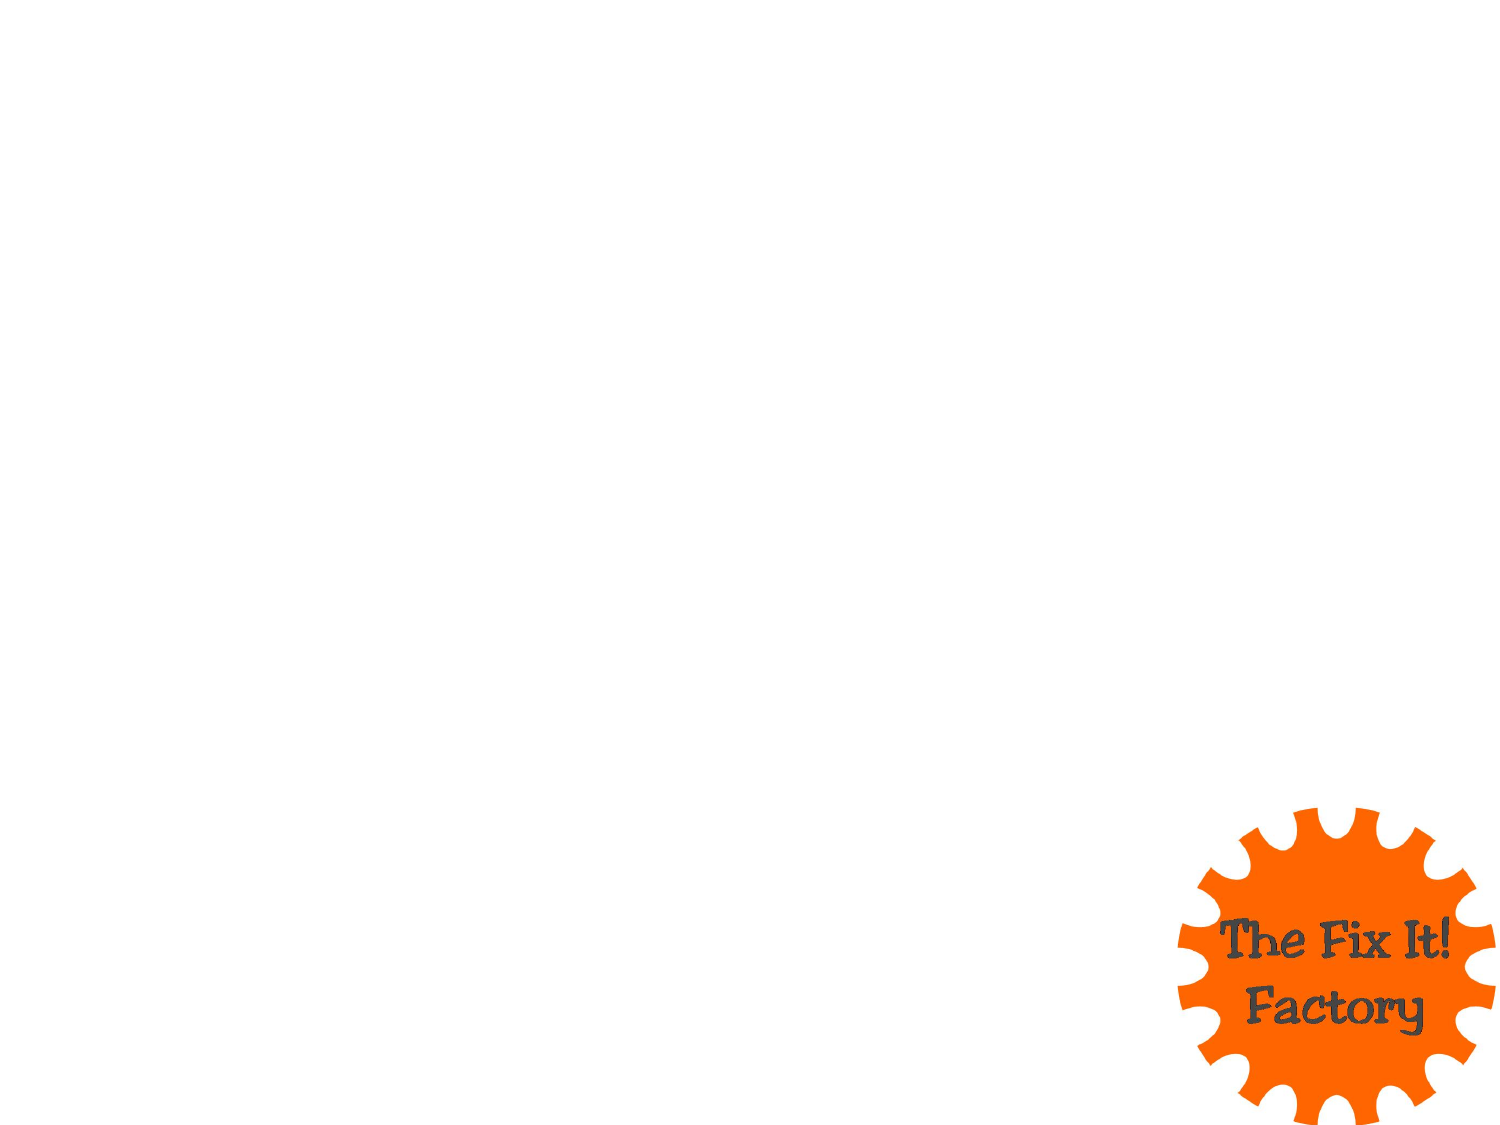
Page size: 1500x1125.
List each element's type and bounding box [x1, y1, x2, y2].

picture [1176, 804, 1500, 1125]
